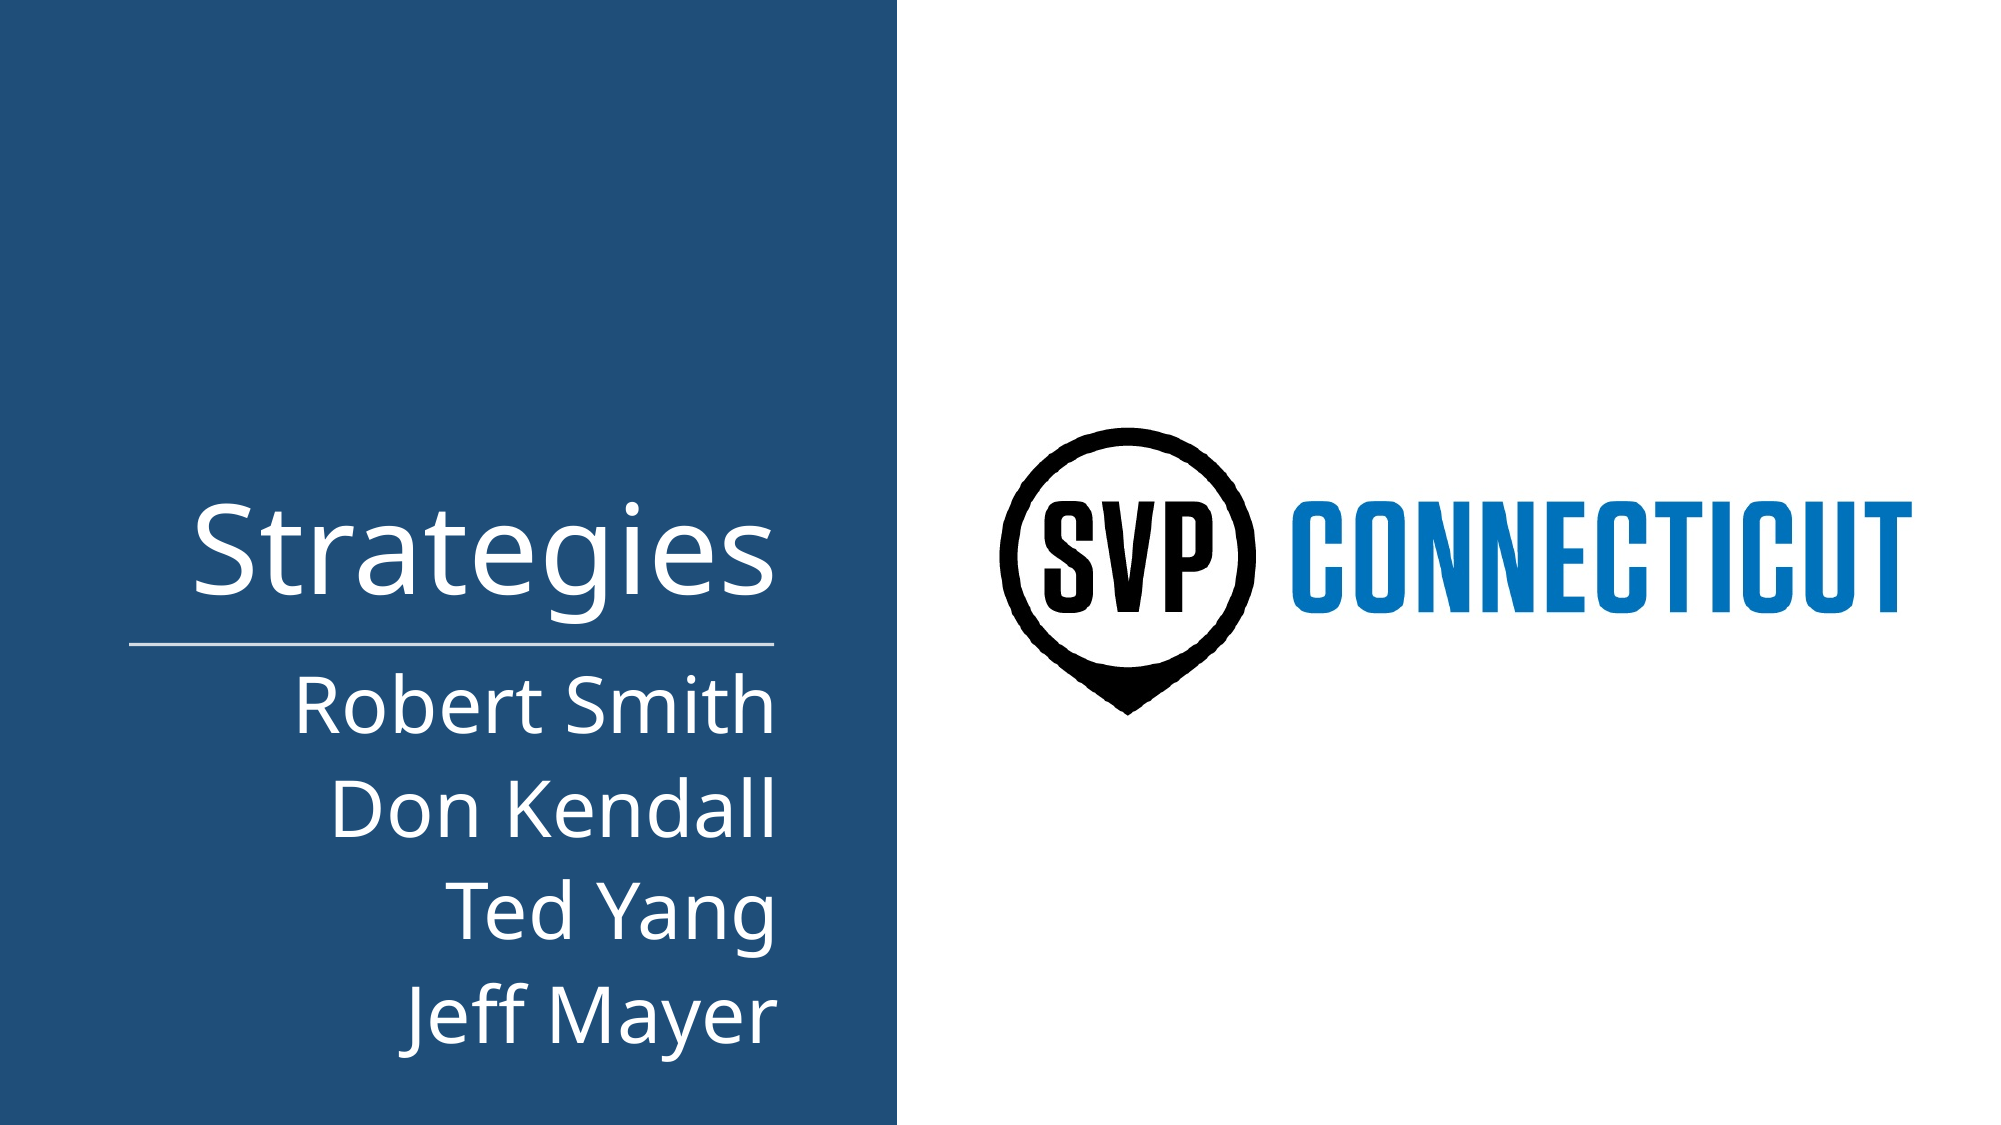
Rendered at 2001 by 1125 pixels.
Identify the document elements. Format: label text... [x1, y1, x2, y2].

title Strategies [104, 131, 795, 630]
text_box [0, 0, 898, 1125]
picture [974, 415, 1956, 740]
subtitle Robert Smith Don Kendall Ted Yang Jeff Mayer [104, 658, 795, 1070]
